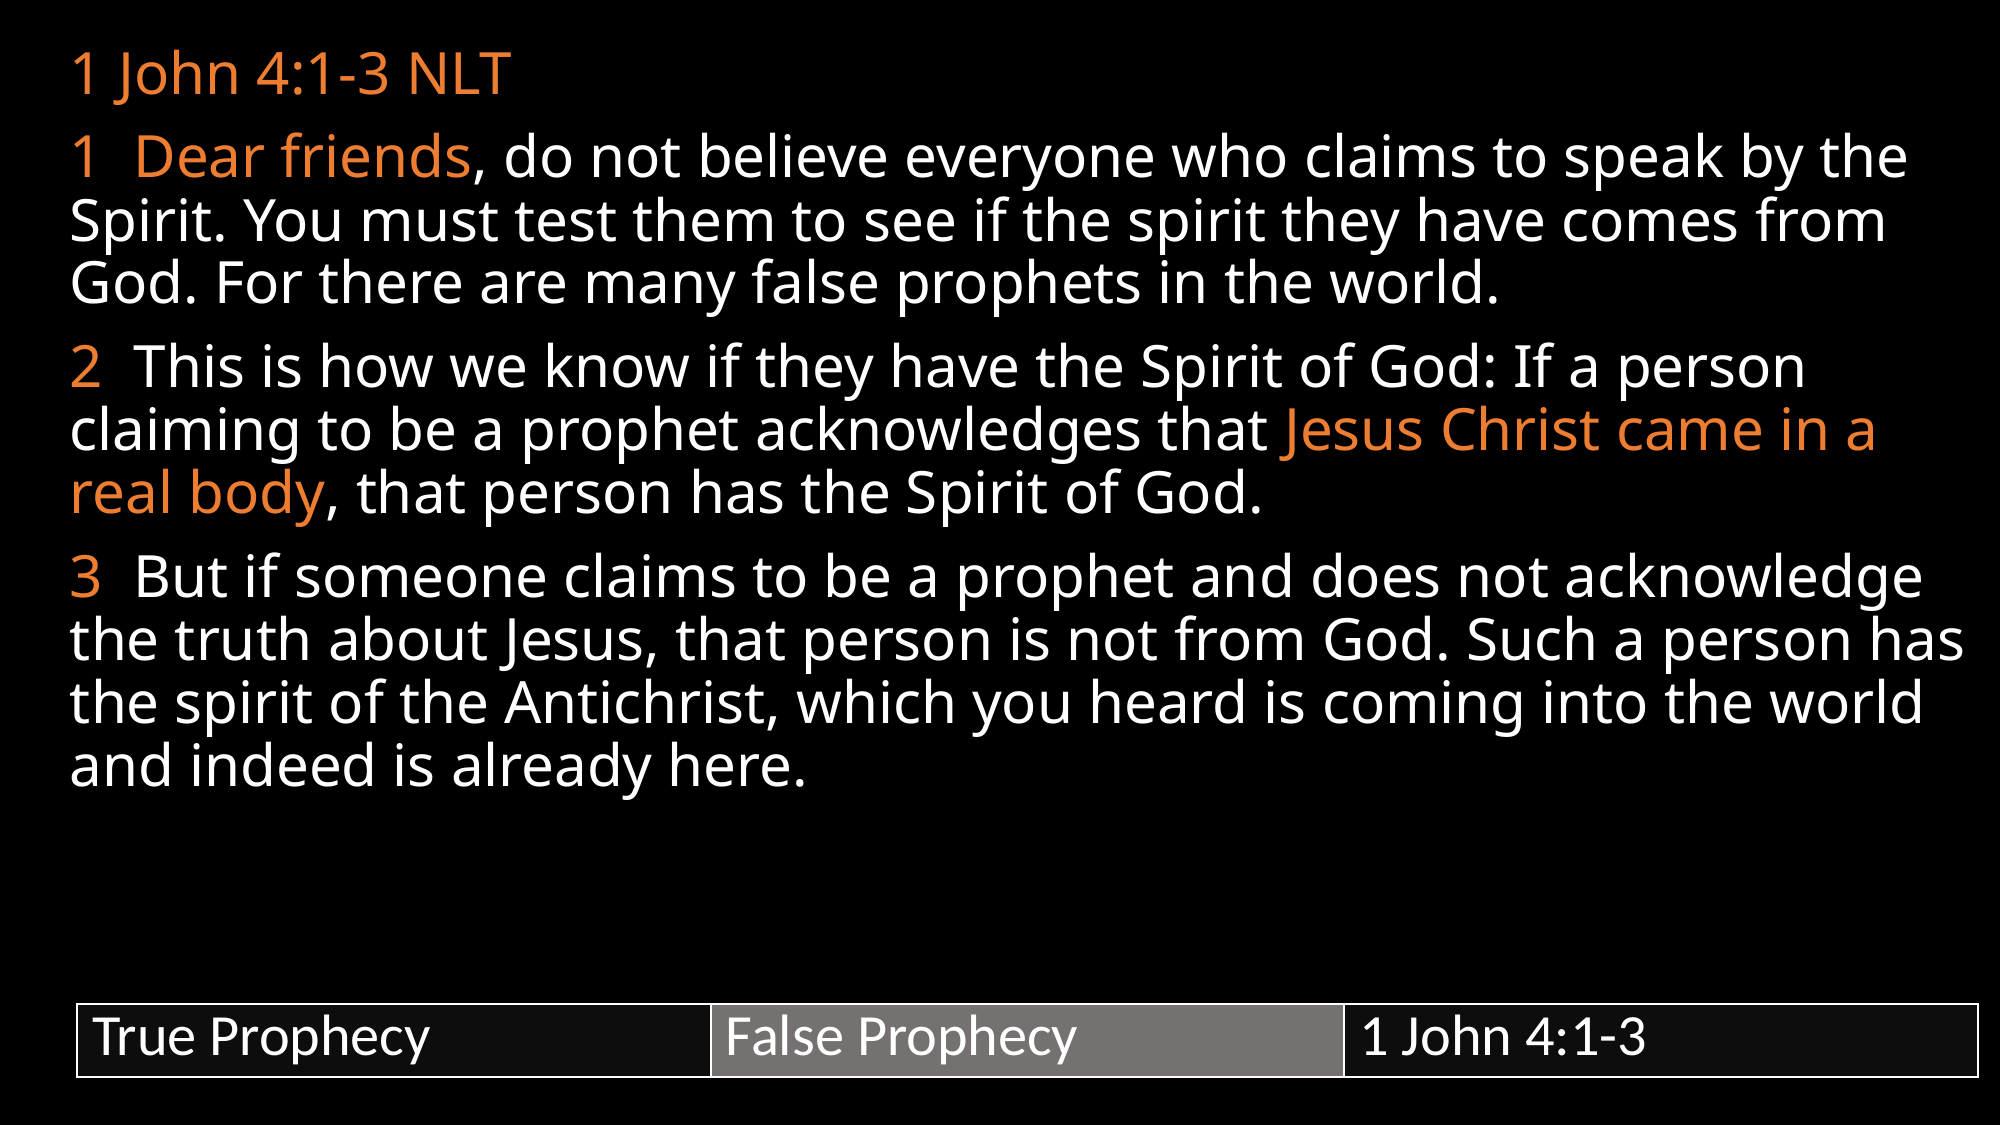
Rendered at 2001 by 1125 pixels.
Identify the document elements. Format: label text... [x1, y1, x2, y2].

list 1 John 4:1-3 NLT 1 Dear friends, do not believe everyone who claims to speak by the Spirit. You must test them to see if the spirit they have comes from God. For there are many false prophets in the world. 2 This is how we know if they have the Spirit of God: If a person claiming to be a prophet acknowledges that Jesus Christ came in a real body, that person has the Spirit of God. 3 But if someone claims to be a prophet and does not acknowledge the truth about Jesus, that person is not from God. Such a person has the spirit of the Antichrist, which you heard is coming into the world and indeed is already here. [55, 36, 2000, 1125]
table_header True Prophecy [78, 1005, 710, 1076]
table_header 1 John 4:1-3 [1345, 1005, 1977, 1076]
table_header False Prophecy [712, 1005, 1343, 1076]
